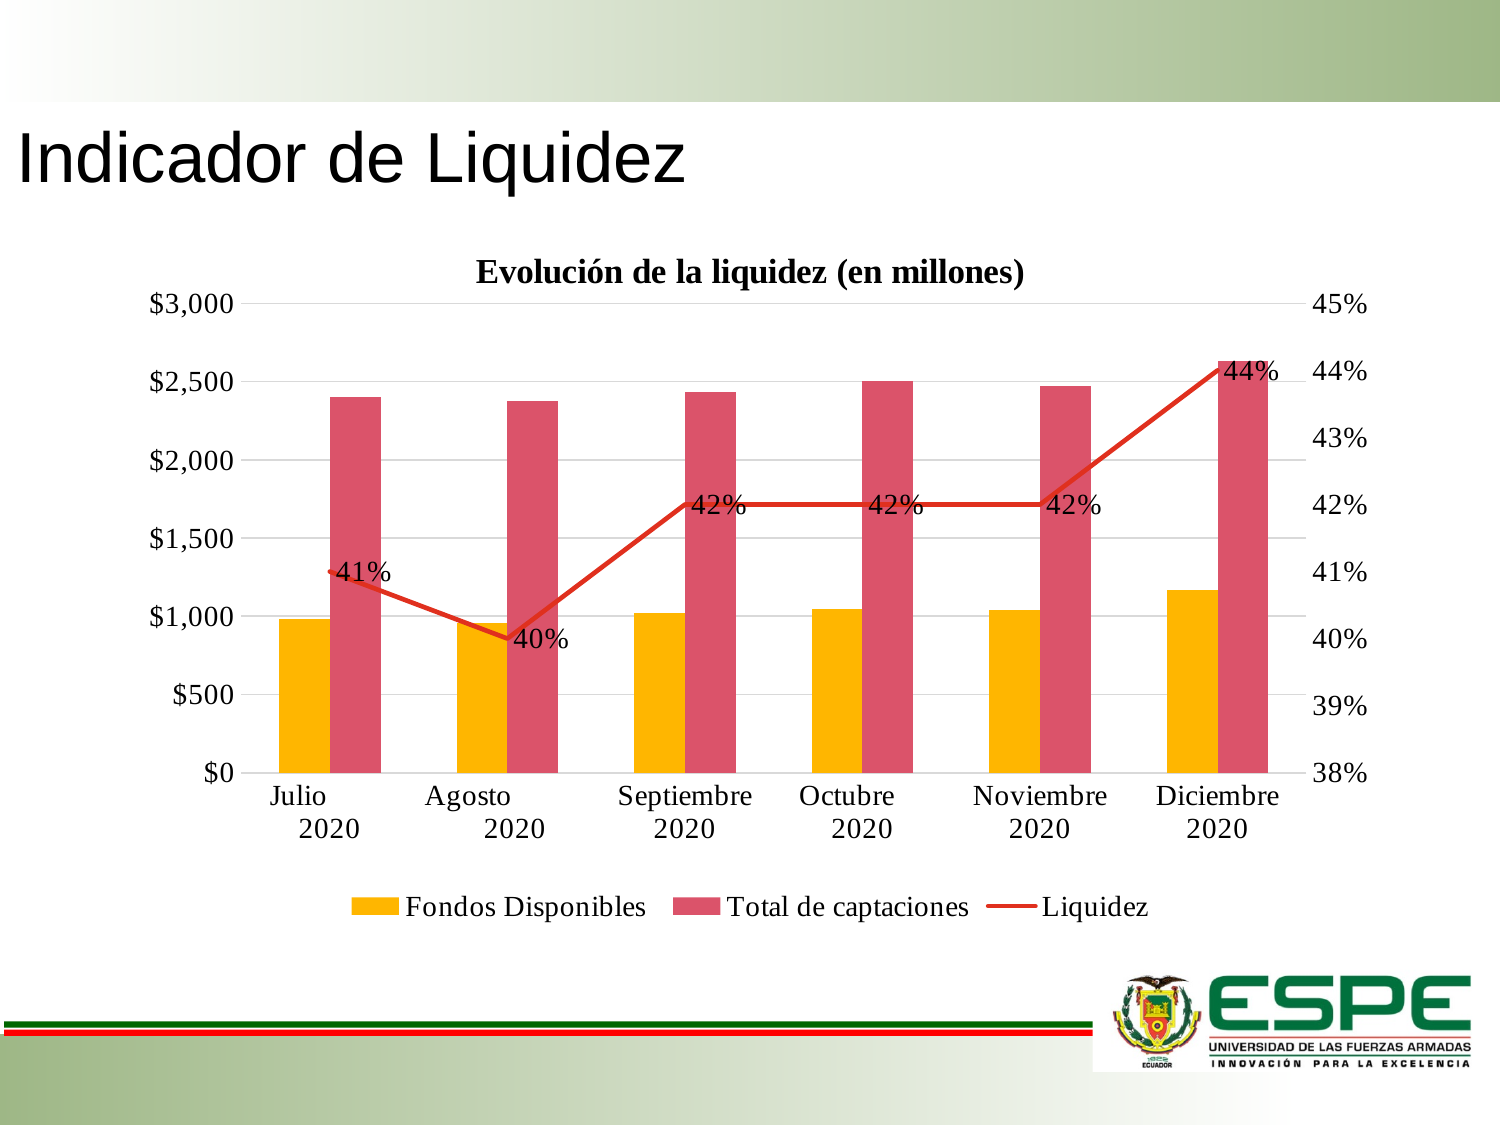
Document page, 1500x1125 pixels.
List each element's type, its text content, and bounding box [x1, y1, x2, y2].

chart [111, 219, 1389, 929]
text_box Indicador de Liquidez [1, 113, 1463, 188]
picture [1092, 968, 1495, 1072]
